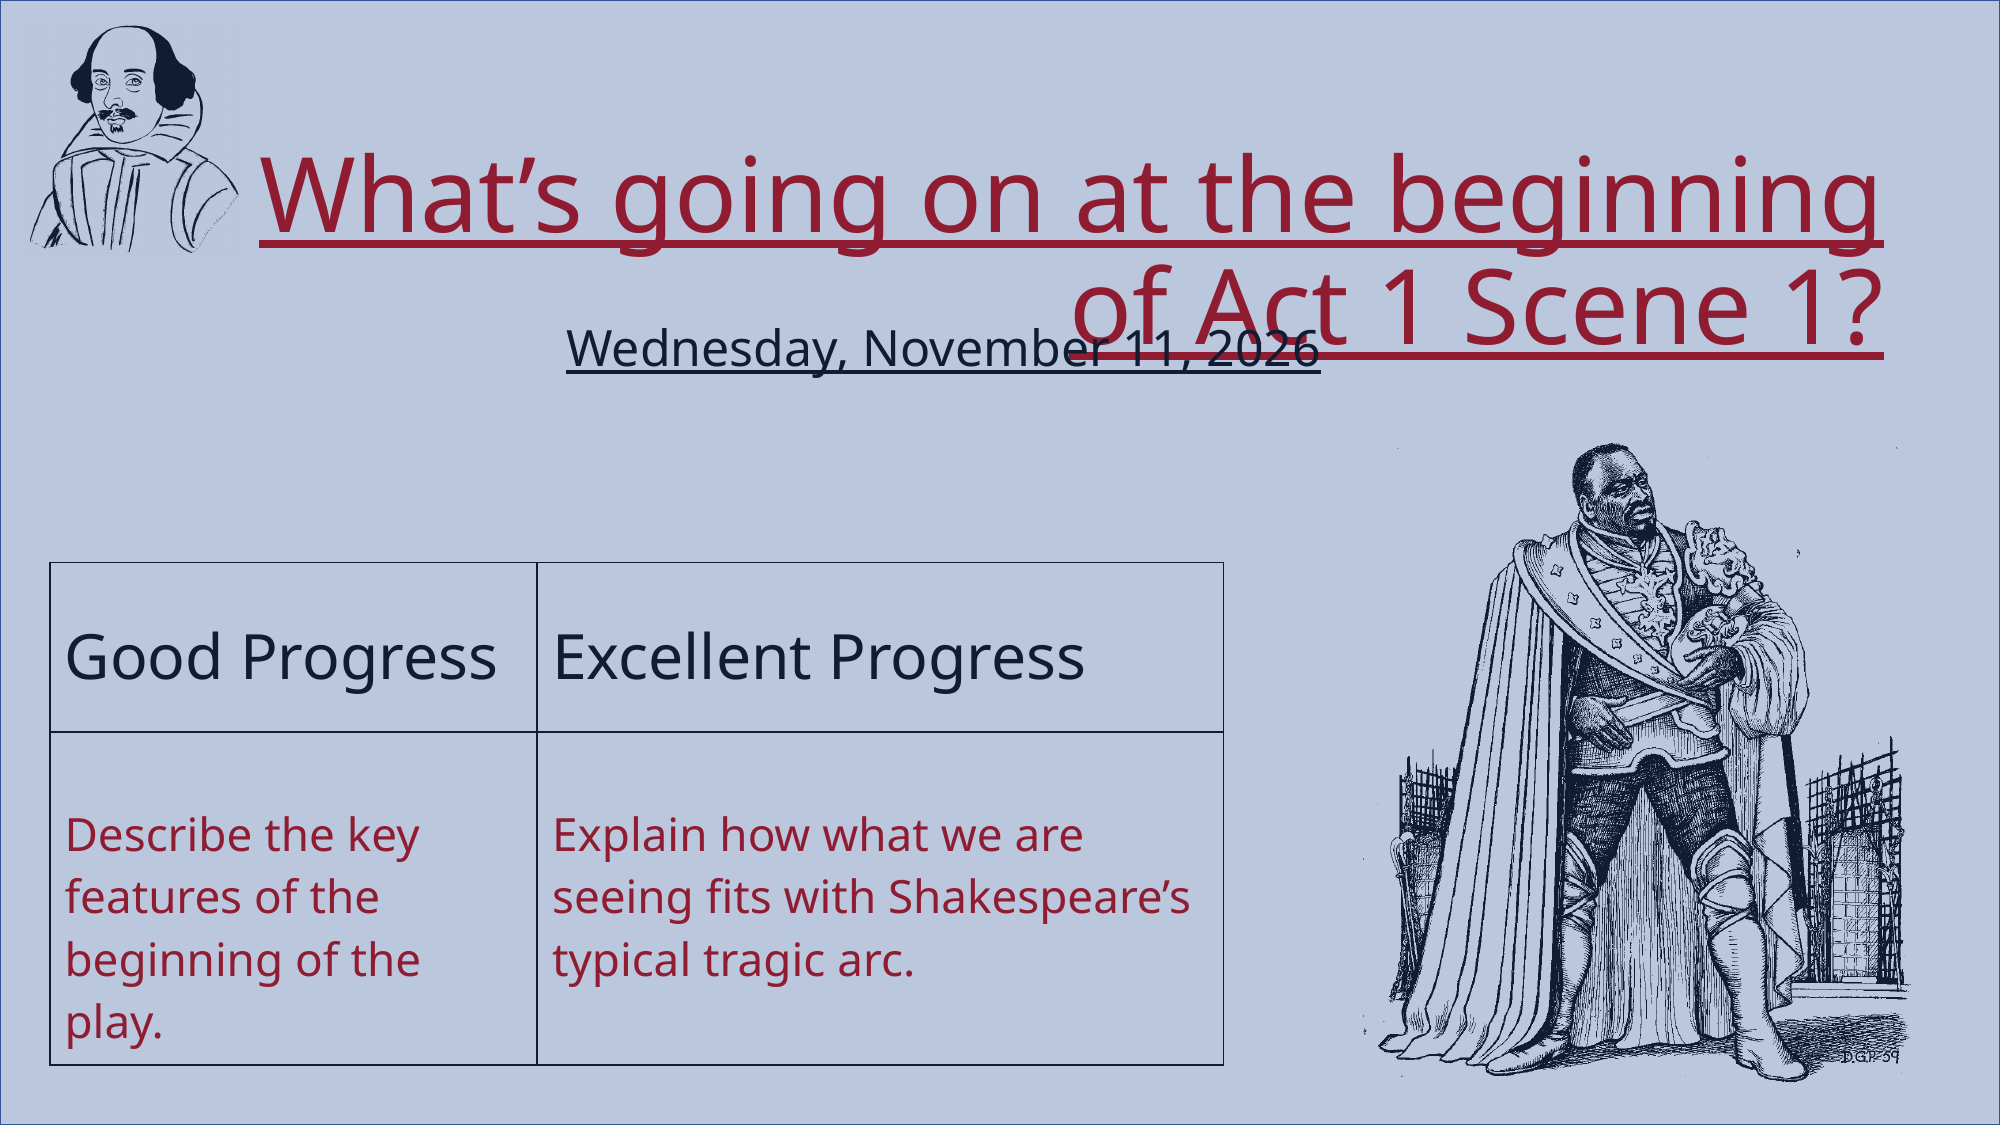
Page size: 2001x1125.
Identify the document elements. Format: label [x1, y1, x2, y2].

picture [22, 20, 245, 263]
text_box [0, 0, 2000, 1125]
picture [1363, 402, 1929, 1093]
